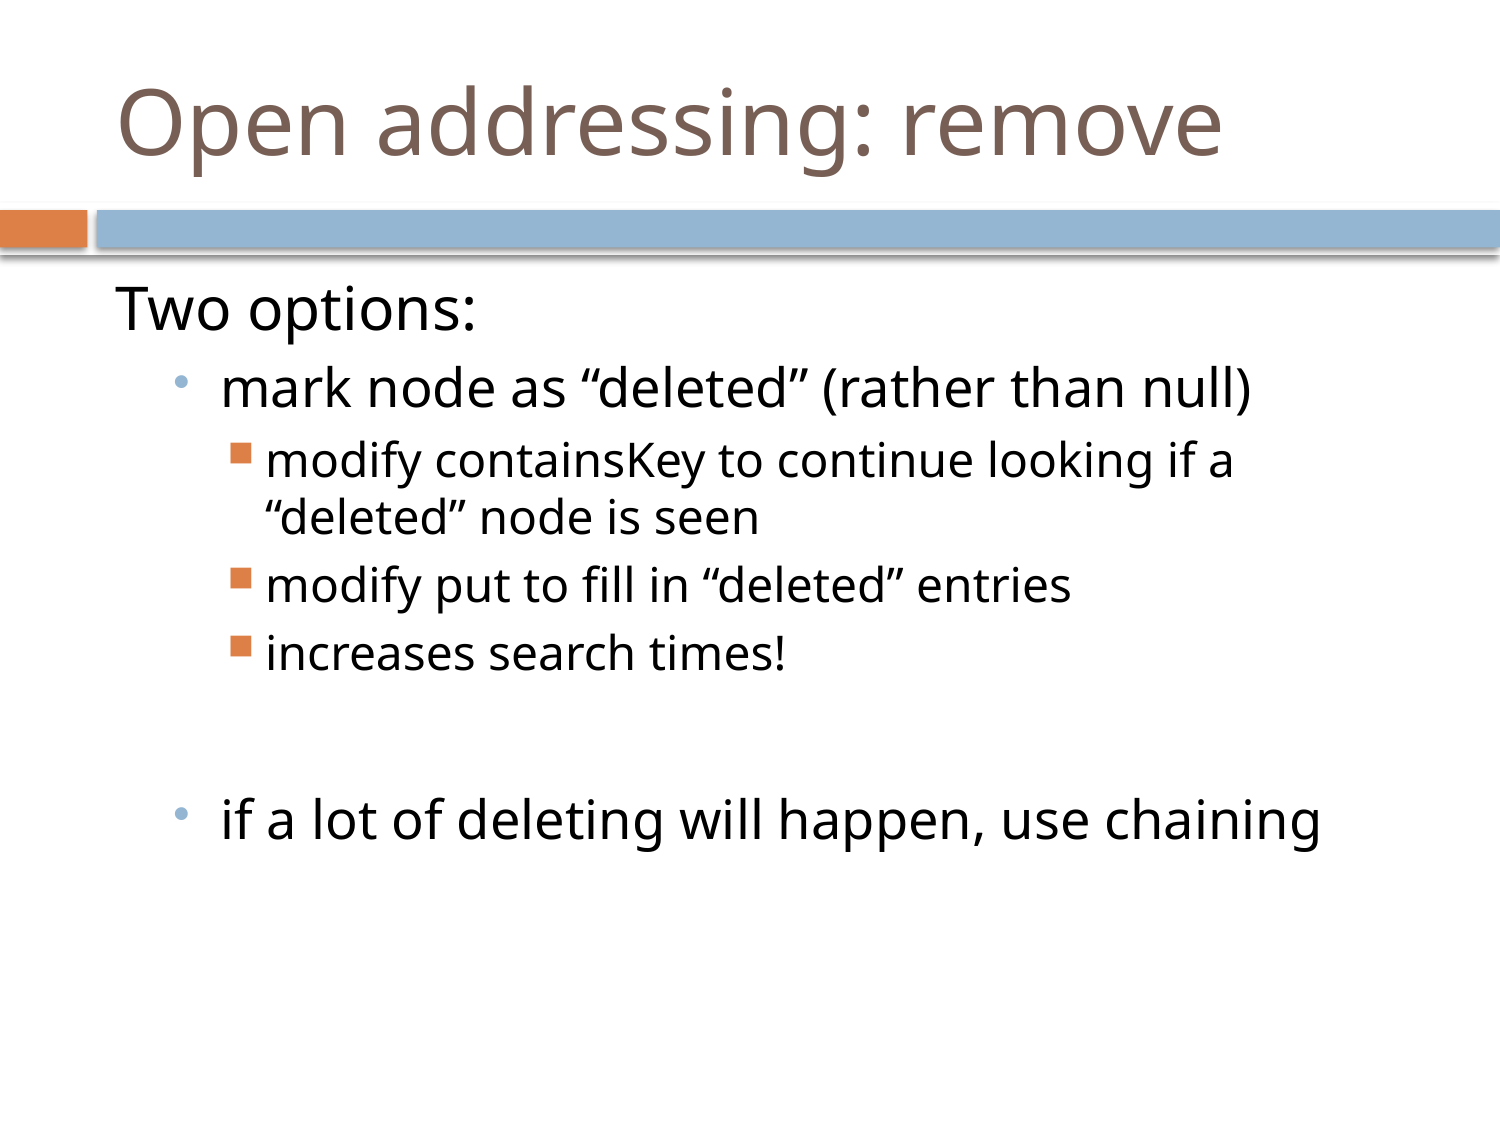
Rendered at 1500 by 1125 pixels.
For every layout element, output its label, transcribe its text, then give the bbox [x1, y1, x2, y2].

list Two options: mark node as “deleted” (rather than null) modify containsKey to continue looking if a “deleted” node is seen modify put to fill in “deleted” entries increases search times! if a lot of deleting will happen, use chaining [100, 262, 1438, 1005]
title Open addressing: remove [100, 37, 1438, 200]
